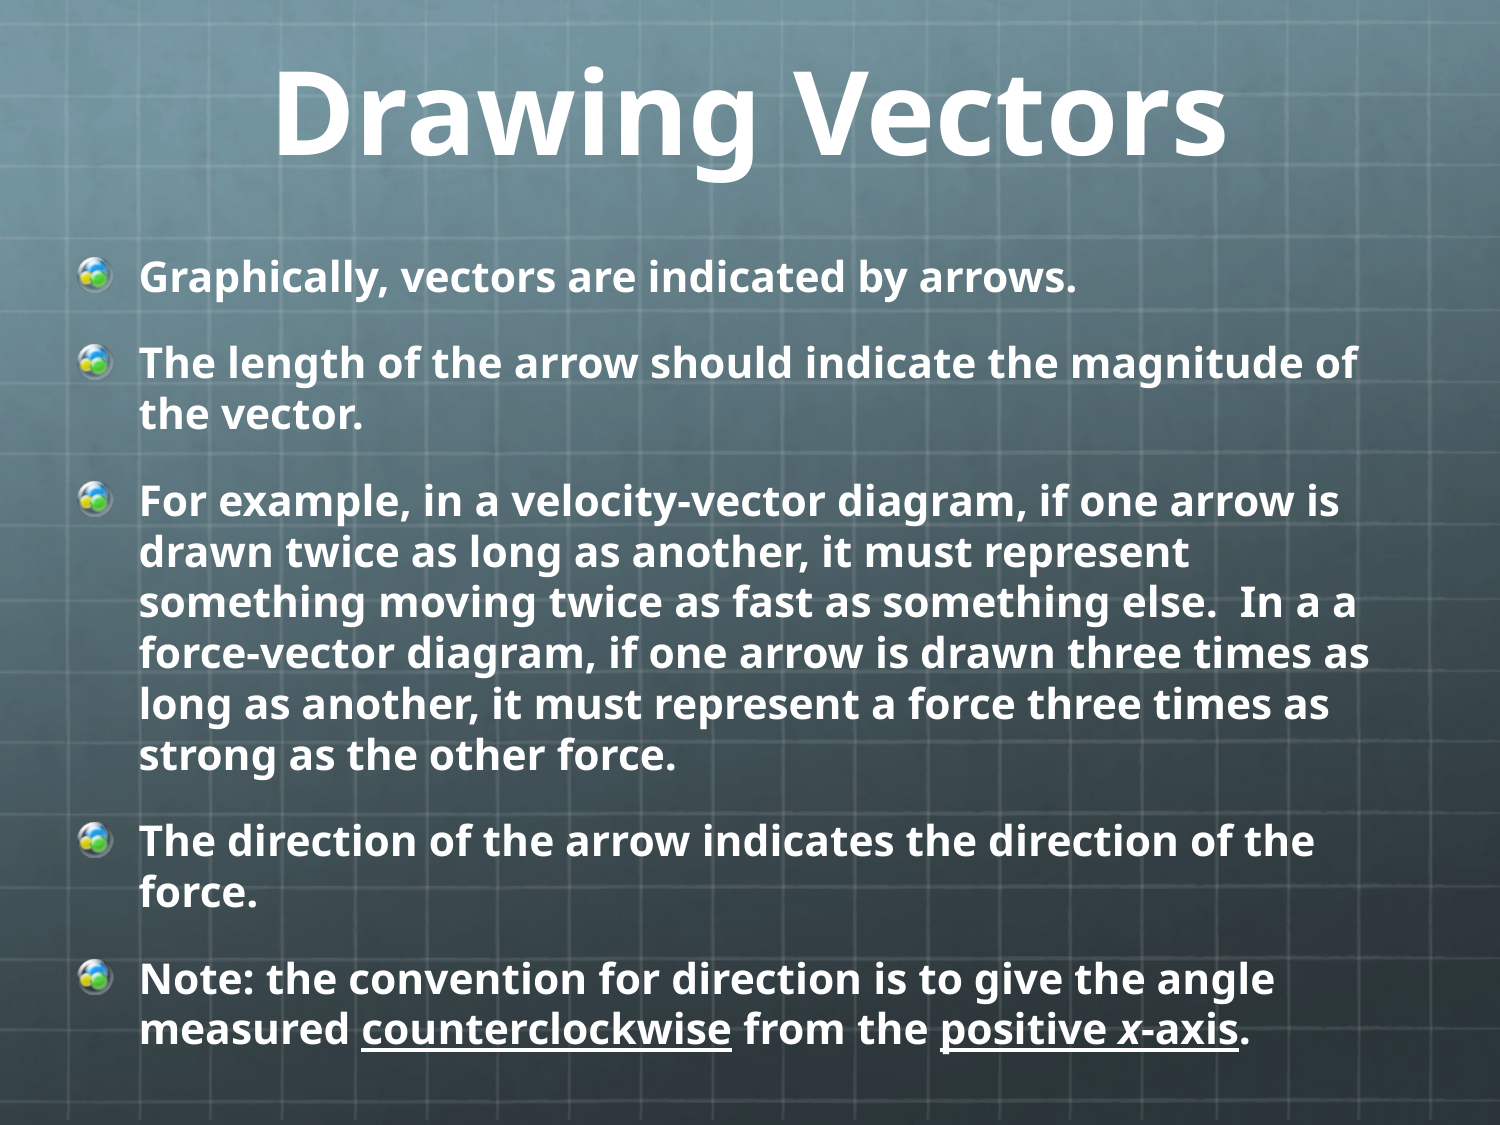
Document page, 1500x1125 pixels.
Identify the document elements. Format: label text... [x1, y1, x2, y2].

list Graphically, vectors are indicated by arrows. The length of the arrow should indicate the magnitude of the vector. For example, in a velocity-vector diagram, if one arrow is drawn twice as long as another, it must represent something moving twice as fast as something else. In a a force-vector diagram, if one arrow is drawn three times as long as another, it must represent a force three times as strong as the other force. The direction of the arrow indicates the direction of the force. Note: the convention for direction is to give the angle measured counterclockwise from the positive x-axis. [62, 242, 1442, 1065]
picture [0, 0, 1500, 1125]
title Drawing Vectors [127, 17, 1372, 200]
